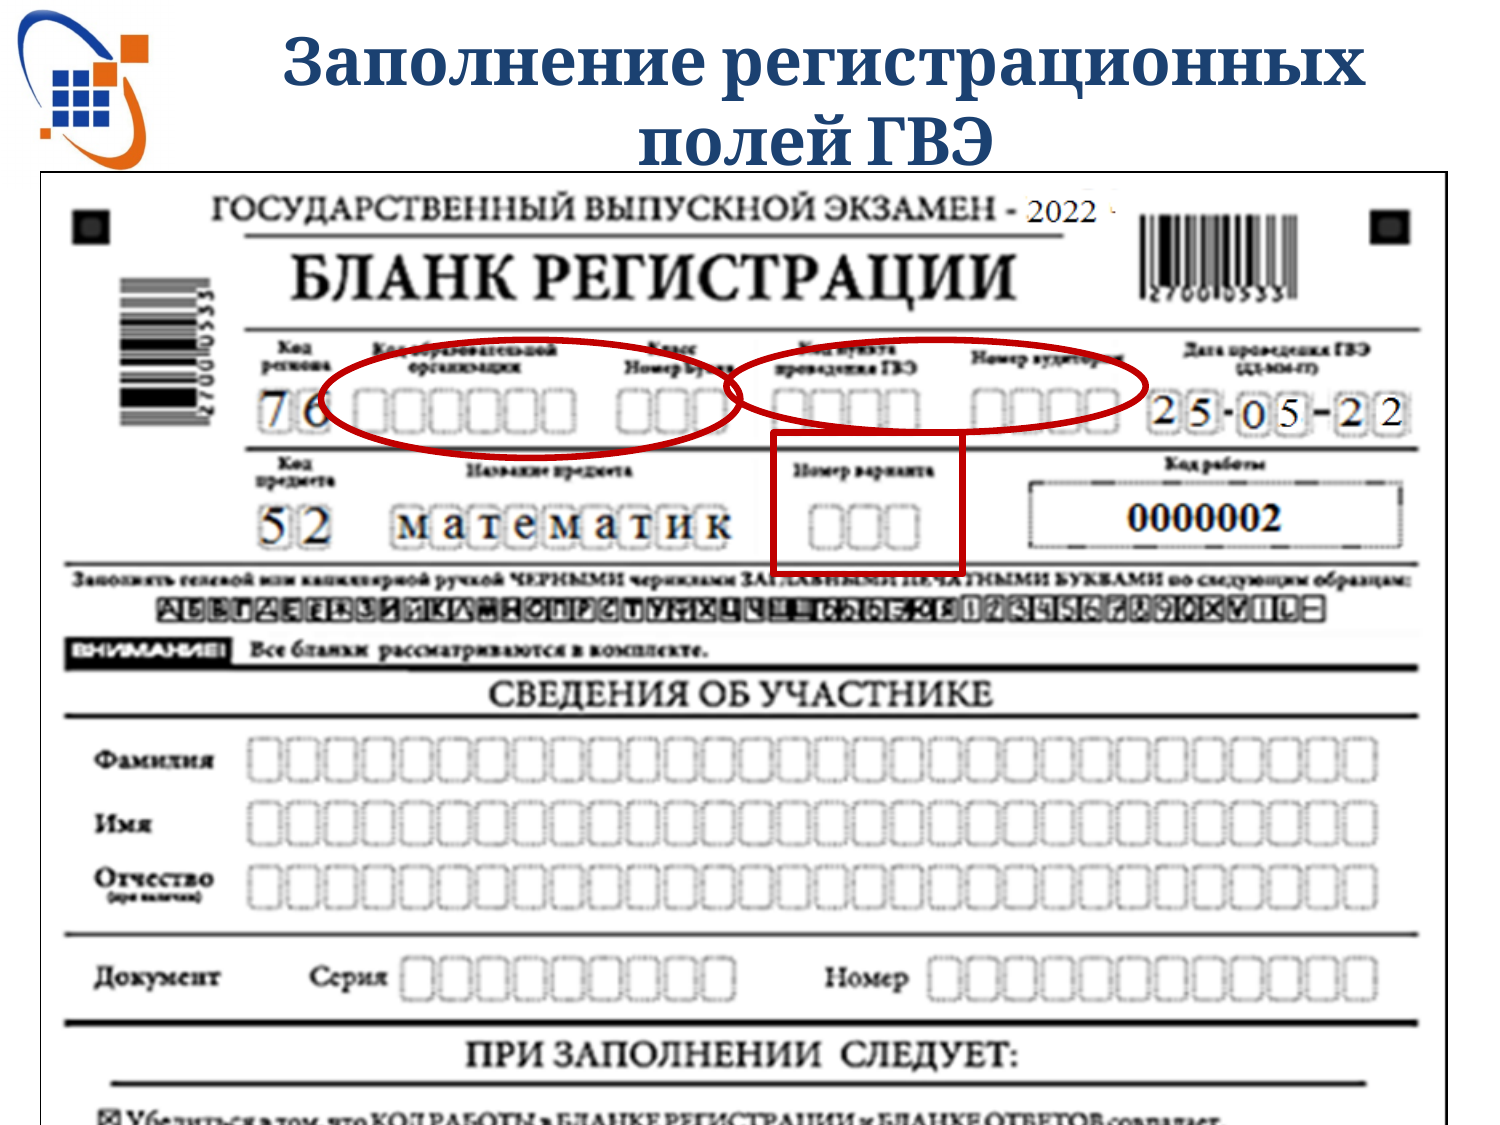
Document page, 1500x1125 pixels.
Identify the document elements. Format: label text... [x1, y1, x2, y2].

text_box Заполнение регистрационных полей ГВЭ [155, 0, 1495, 203]
picture [17, 16, 1448, 1125]
